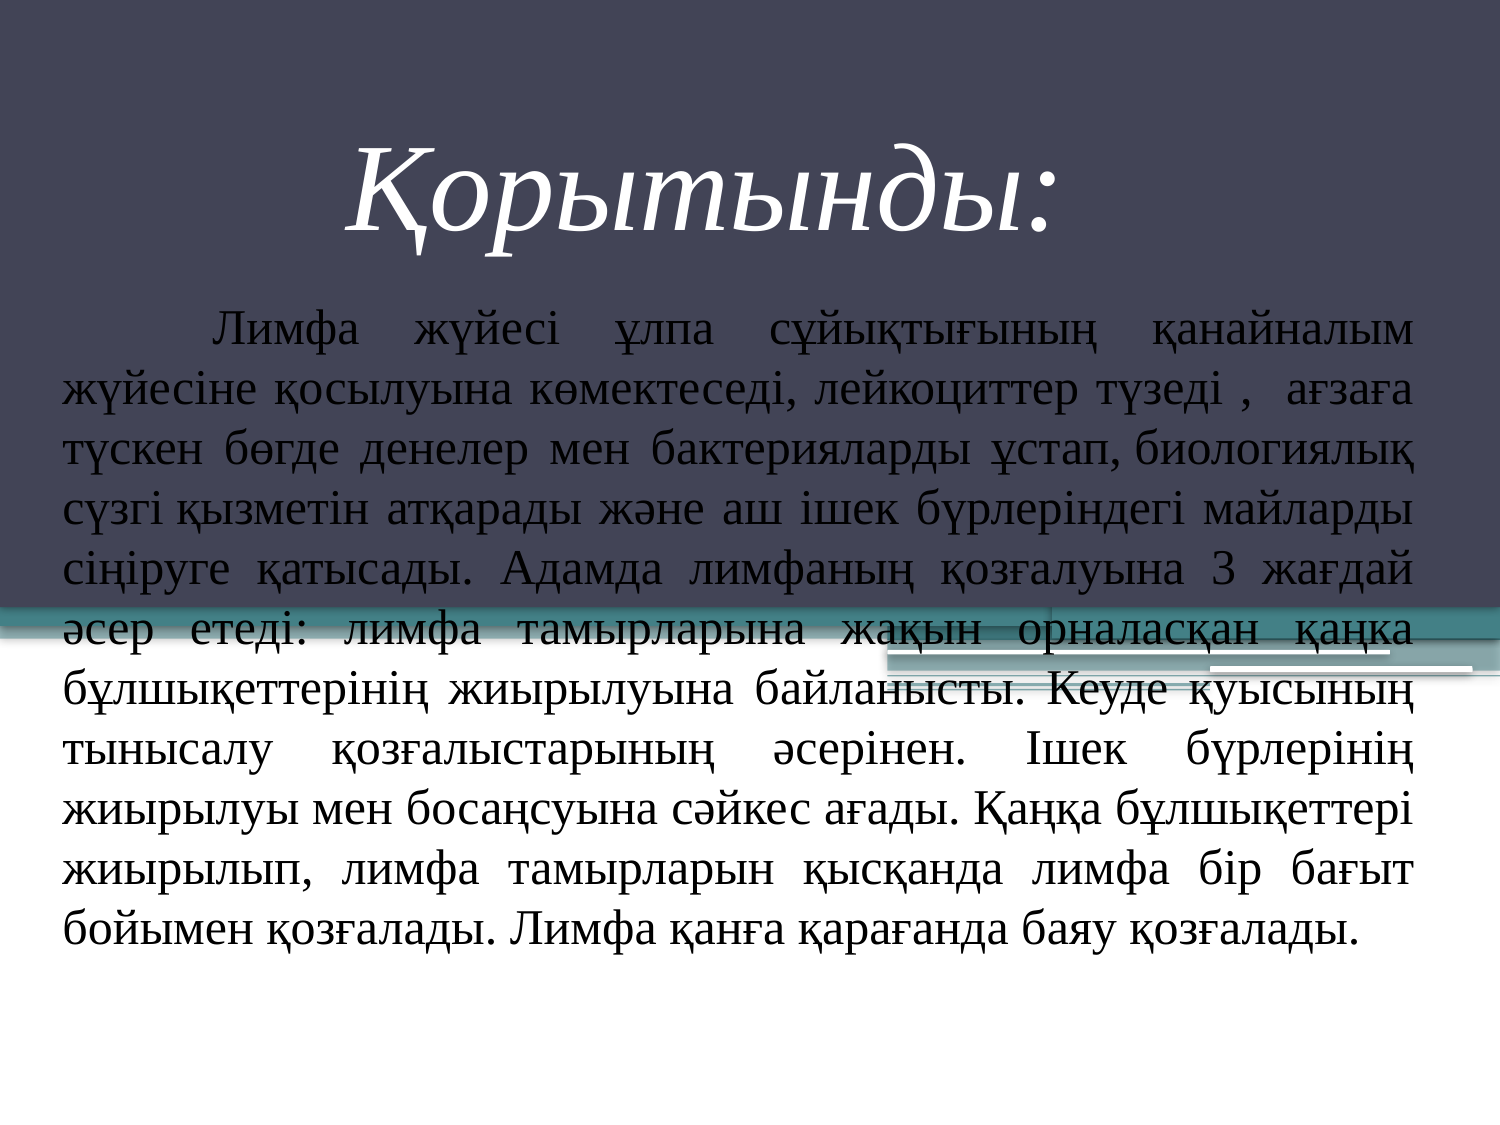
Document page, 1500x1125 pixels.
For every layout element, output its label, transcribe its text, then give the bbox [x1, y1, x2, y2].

title Қорытынды: [62, 0, 1351, 263]
text_box Лимфа жүйесі ұлпа сұйықтығының қанайналым жүйесіне қосылуына көмектеседі, лейкоциттер түзеді , ағзаға түскен бөгде денелер мен бактерияларды ұстап, биологиялық сүзгі қызметін атқарады және аш ішек бүрлеріндегі майларды сіңіруге қатысады. Адамда лимфаның қозғалуына 3 жағдай әсер етеді: лимфа тамырларына жақын орналасқан қаңка бұлшықеттерінің жиырылуына байланысты. Кеуде қуысының тынысалу қозғалыстарының әсерінен. Ішек бүрлерінің жиырылуы мен босаңсуына сәйкес ағады. Қаңқа бұлшықеттері жиырылып, лимфа тамырларын қысқанда лимфа бір бағыт бойымен қозғалады. Лимфа қанға қарағанда баяу қозғалады. [62, 287, 1425, 971]
